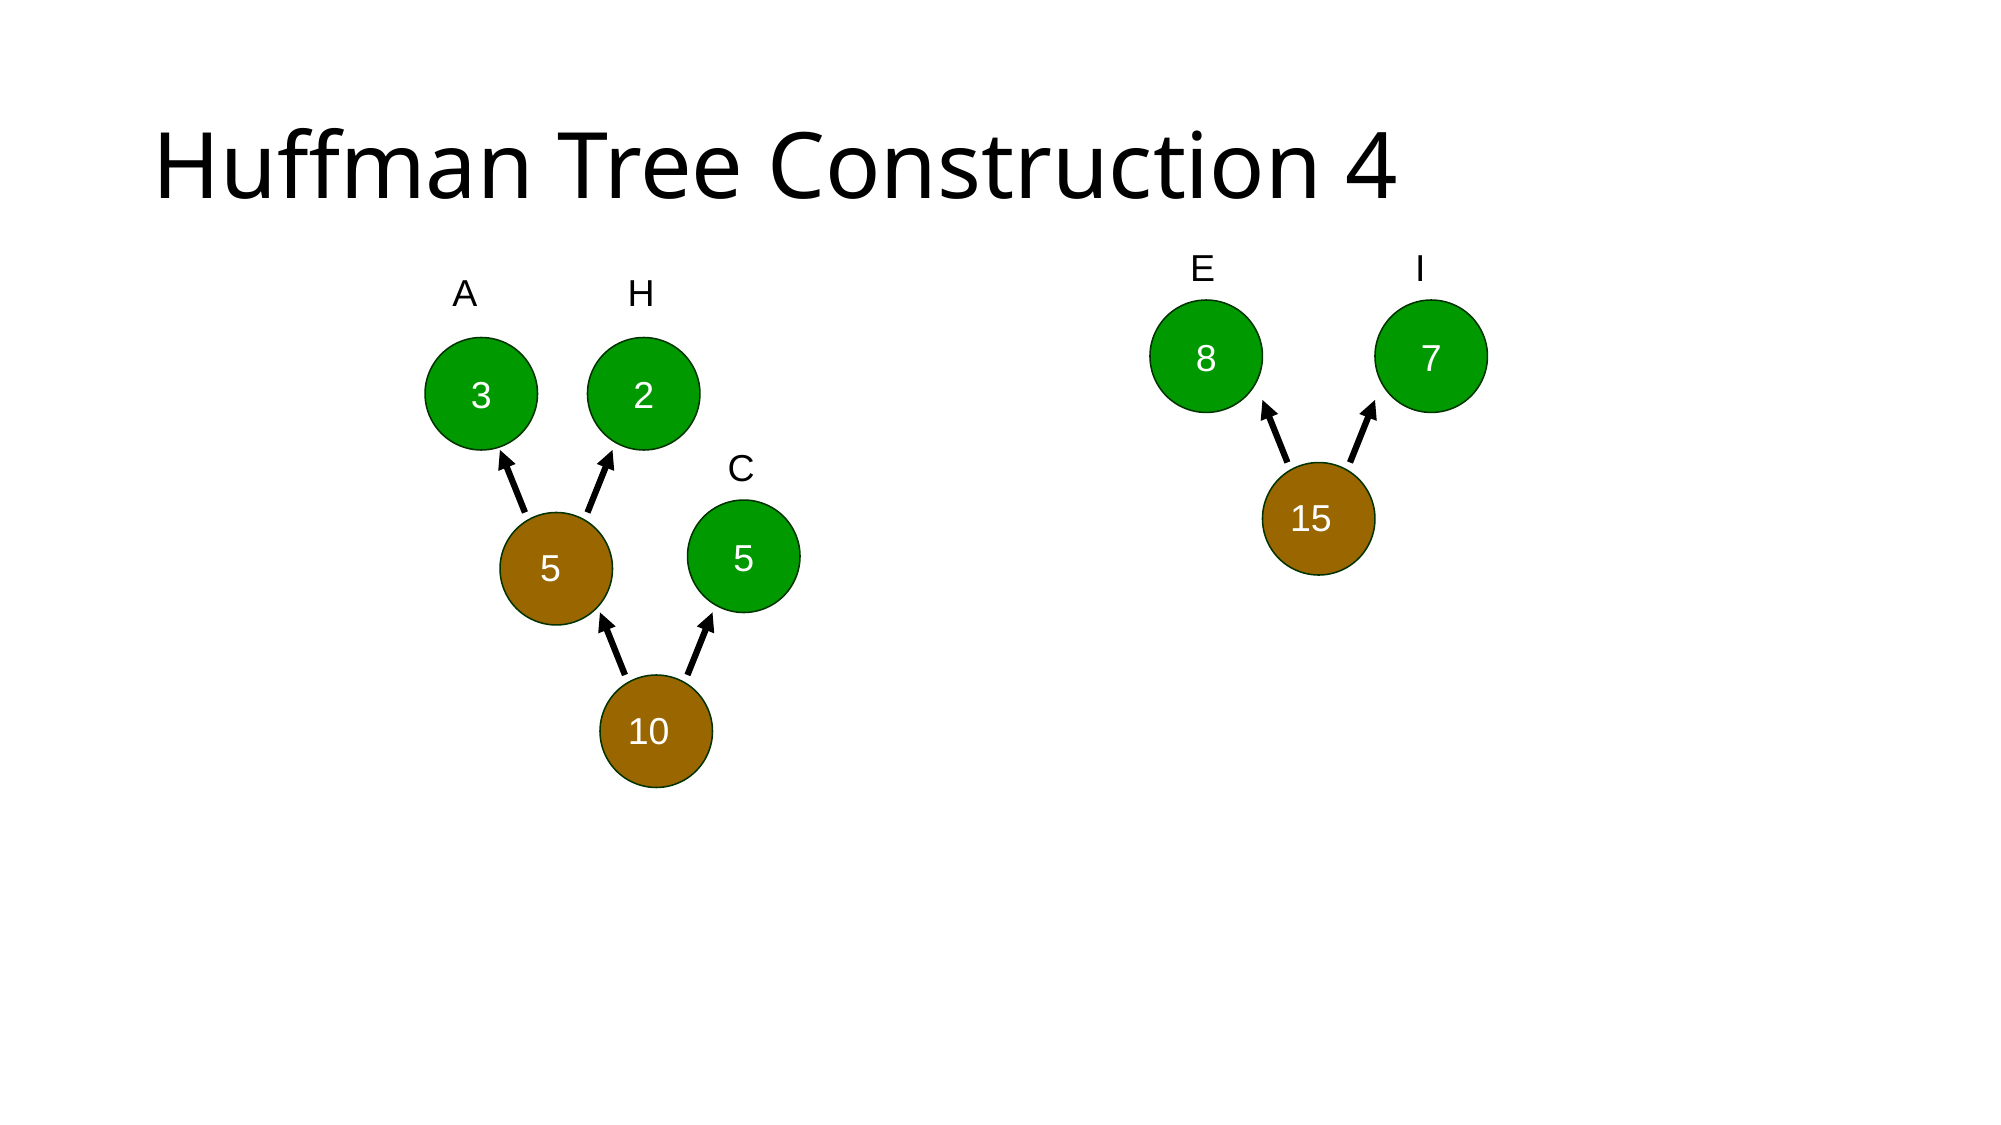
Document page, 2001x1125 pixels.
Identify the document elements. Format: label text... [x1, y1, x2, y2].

text_box [600, 675, 713, 788]
text_box 5 [687, 500, 801, 613]
text_box 10 [613, 699, 685, 760]
text_box E [1175, 236, 1231, 297]
text_box 3 [425, 337, 538, 451]
text_box 15 [1275, 486, 1347, 547]
text_box [498, 450, 526, 513]
text_box [598, 612, 626, 676]
text_box 2 [587, 337, 700, 451]
text_box 5 [525, 536, 576, 597]
text_box [1261, 399, 1288, 463]
text_box 8 [1149, 299, 1263, 413]
text_box H [612, 261, 670, 322]
text_box [1349, 399, 1377, 463]
text_box [687, 612, 714, 676]
text_box A [437, 261, 493, 322]
text_box [500, 512, 613, 625]
text_box [587, 450, 614, 513]
text_box [1262, 462, 1375, 576]
text_box 7 [1374, 299, 1488, 413]
title Huffman Tree Construction 4 [137, 59, 1863, 278]
text_box C [712, 436, 770, 497]
text_box I [1400, 236, 1441, 297]
